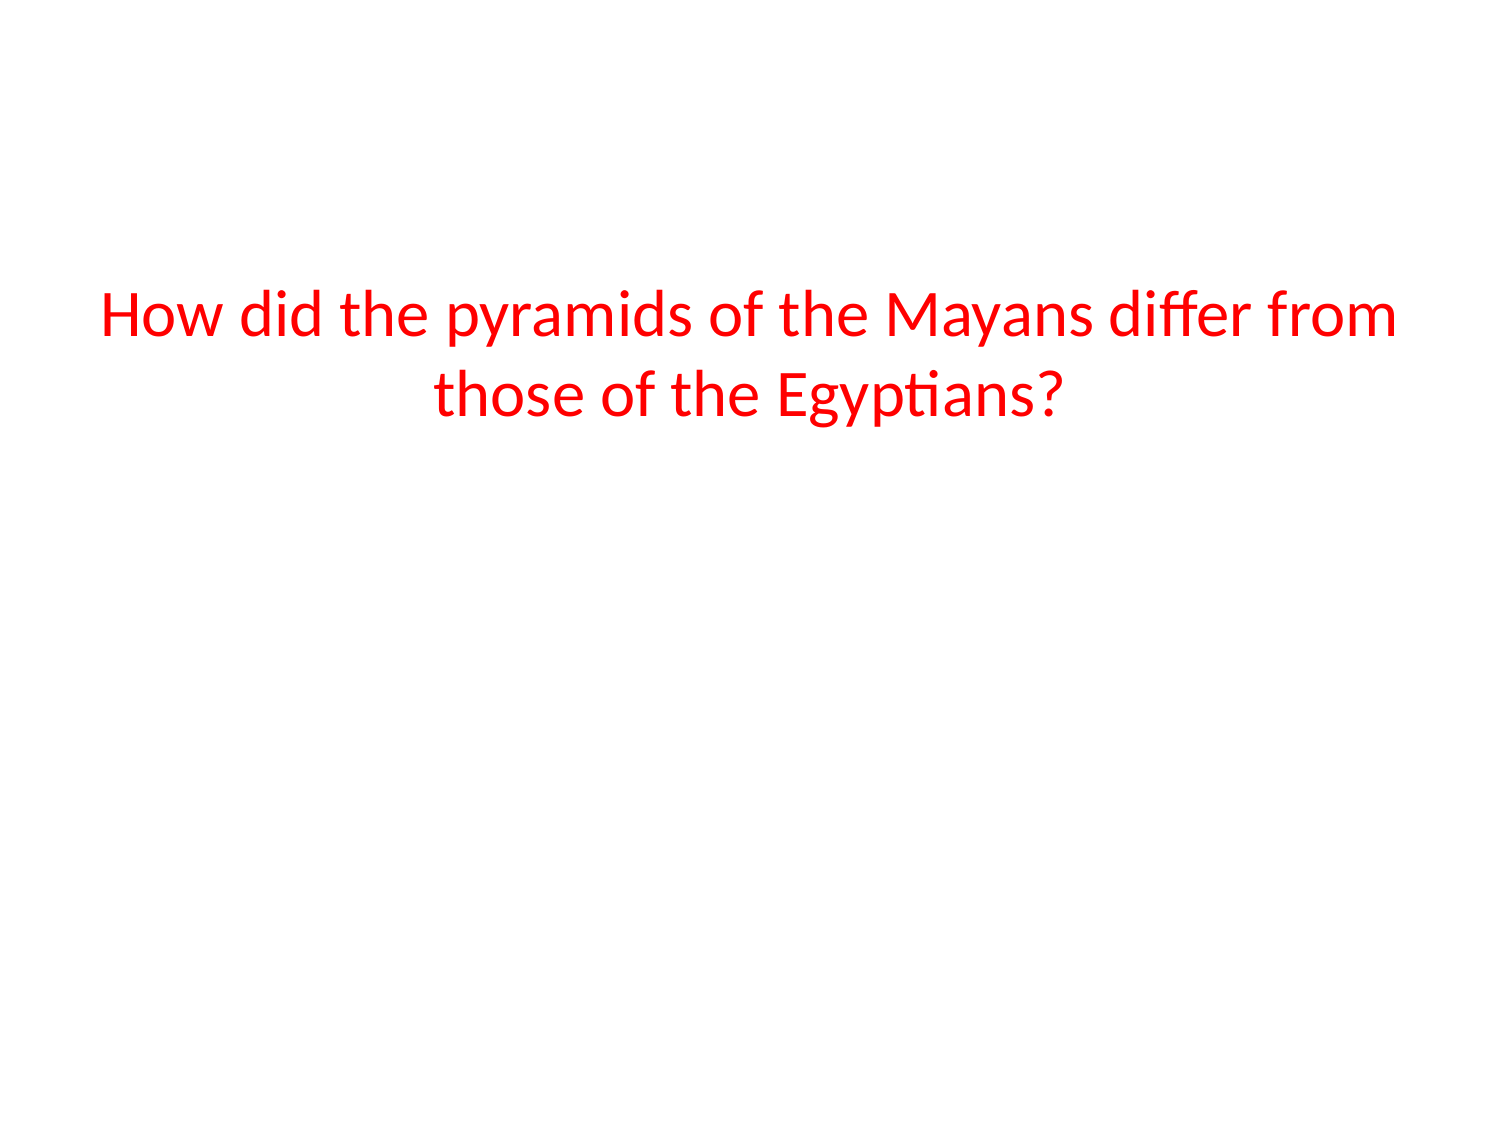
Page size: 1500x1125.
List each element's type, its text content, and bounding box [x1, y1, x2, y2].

list How did the pyramids of the Mayans differ from those of the Egyptians? [75, 262, 1425, 1005]
